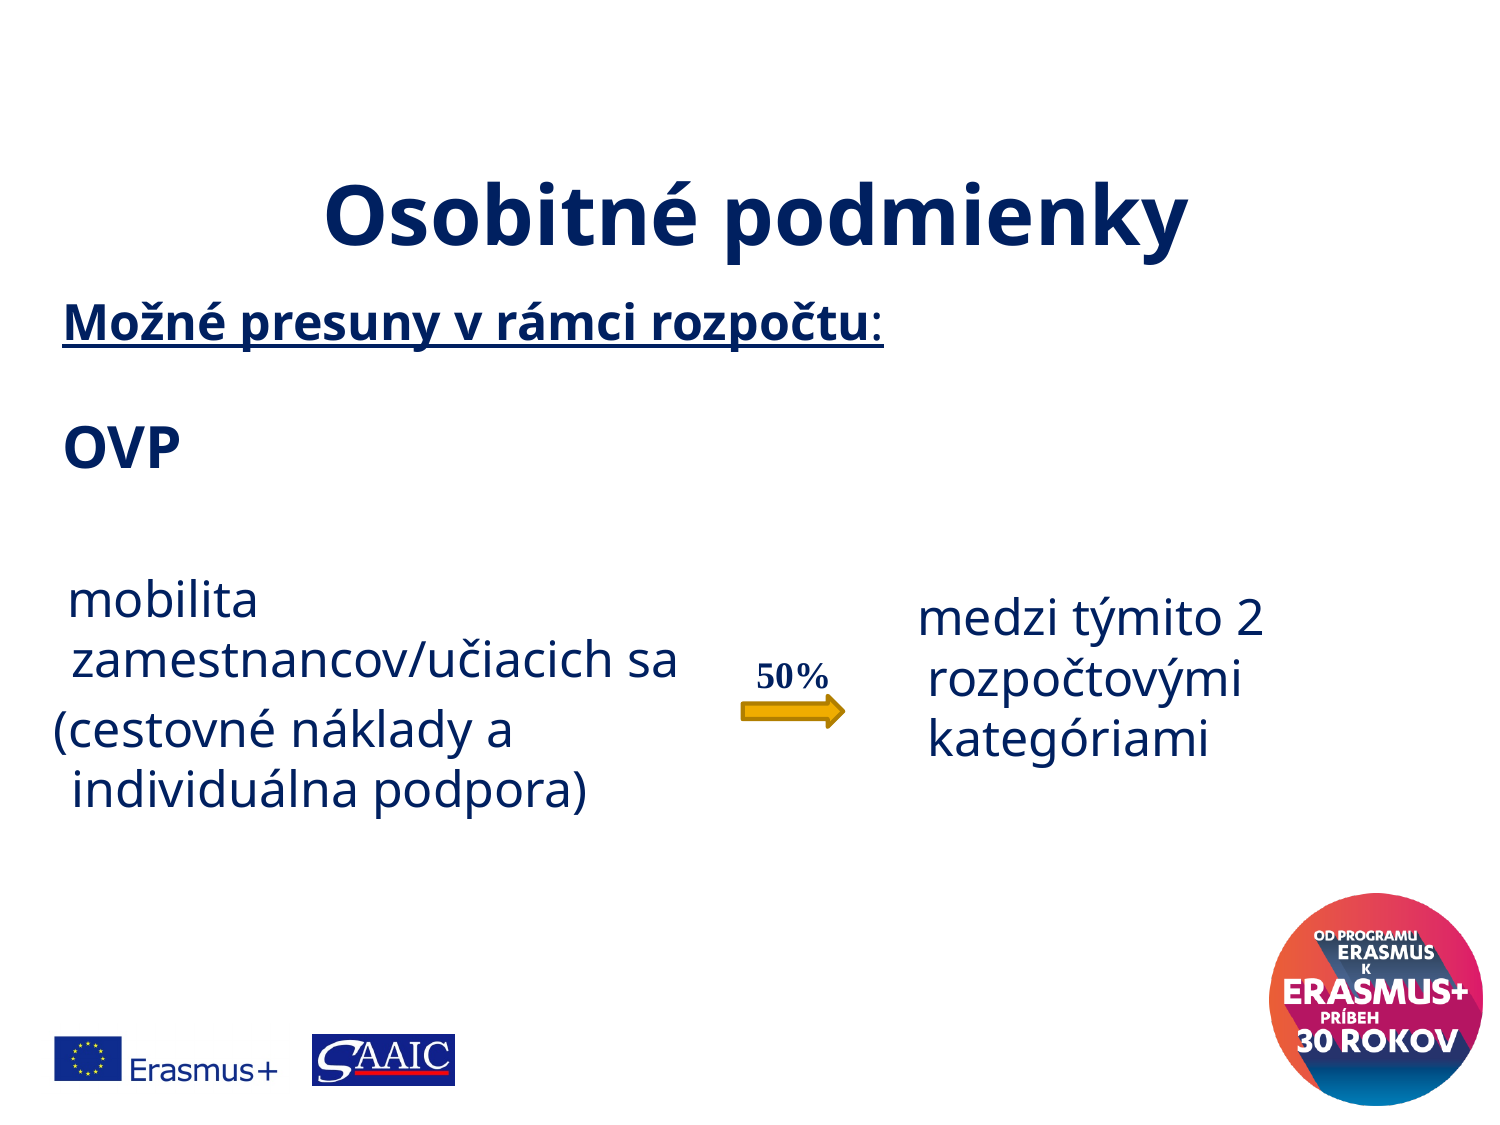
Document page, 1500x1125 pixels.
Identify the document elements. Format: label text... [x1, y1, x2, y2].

list mobilita zamestnancov/učiacich sa (cestovné náklady a individuálna podpora) [0, 489, 715, 1001]
text_box Osobitné podmienky [43, 154, 1468, 269]
text_box Možné presuny v rámci rozpočtu: OVP [47, 269, 1463, 1088]
picture [1269, 1001, 1483, 1106]
text_box [64, 266, 498, 403]
text_box [740, 702, 846, 729]
picture [41, 1023, 290, 1094]
list medzi týmito 2 rozpočtovými kategóriami [855, 487, 1500, 1001]
text_box 50% [741, 643, 855, 704]
